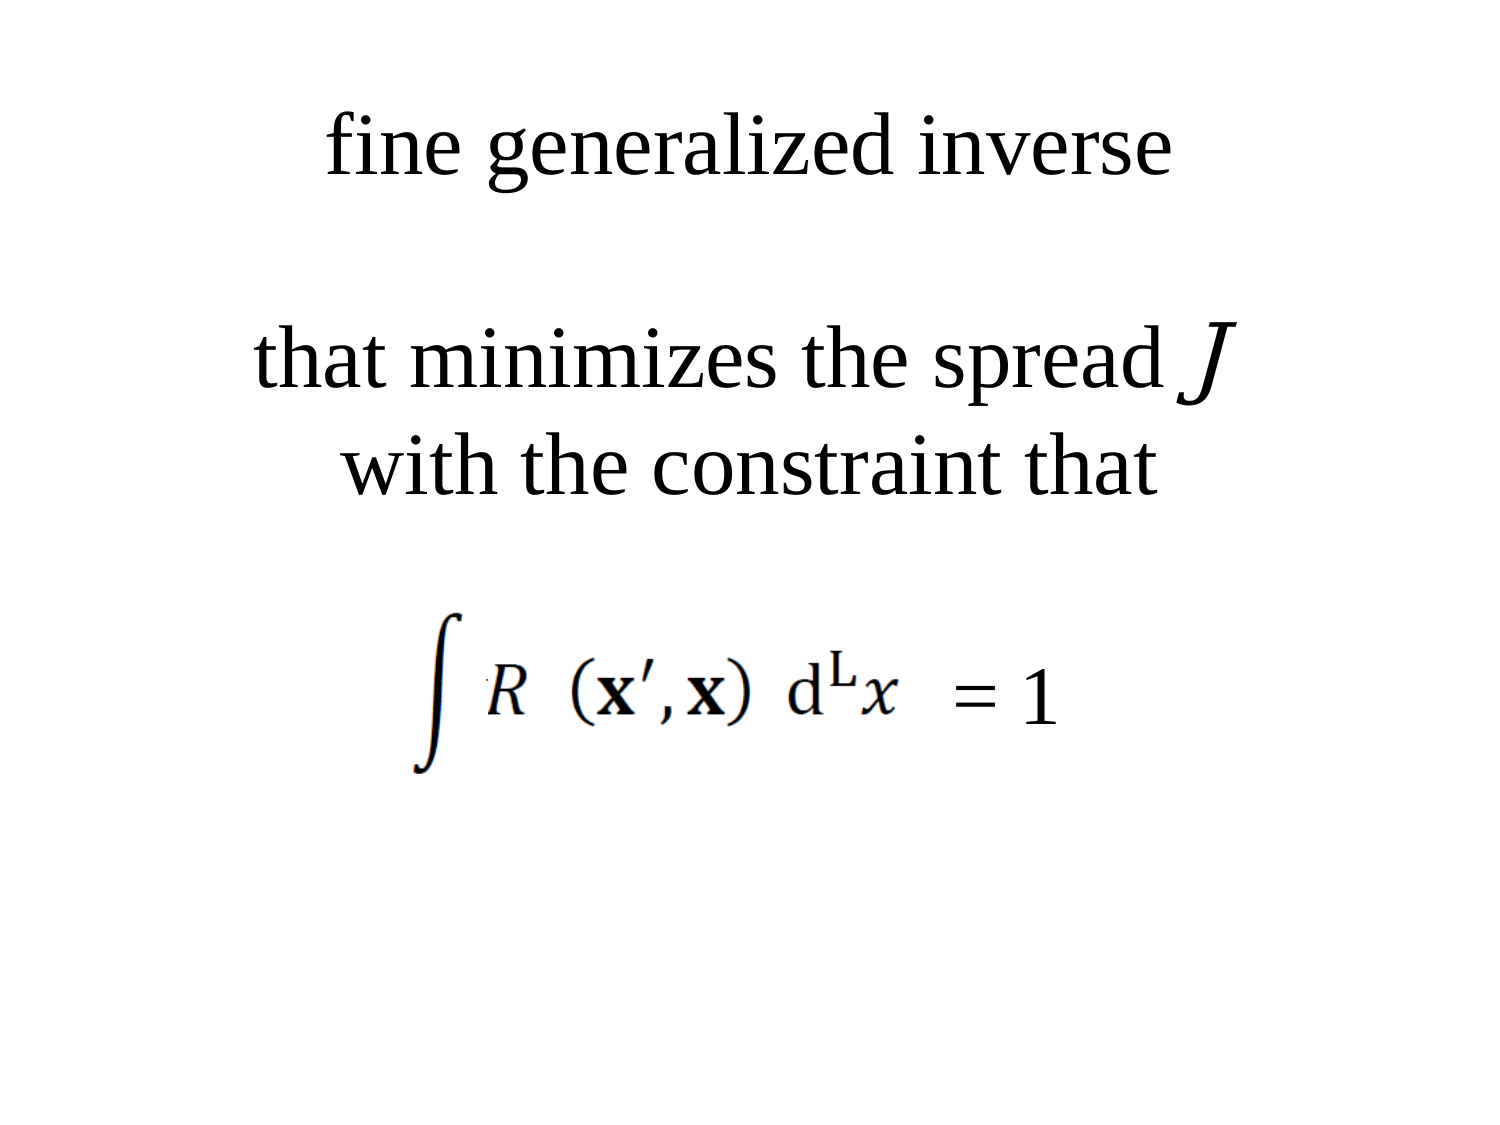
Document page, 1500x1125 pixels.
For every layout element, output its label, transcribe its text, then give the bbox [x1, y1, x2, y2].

text_box = 1 [937, 633, 1250, 749]
title fine generalized inverse that minimizes the spread J with the constraint that [0, 75, 1500, 950]
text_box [399, 574, 926, 801]
